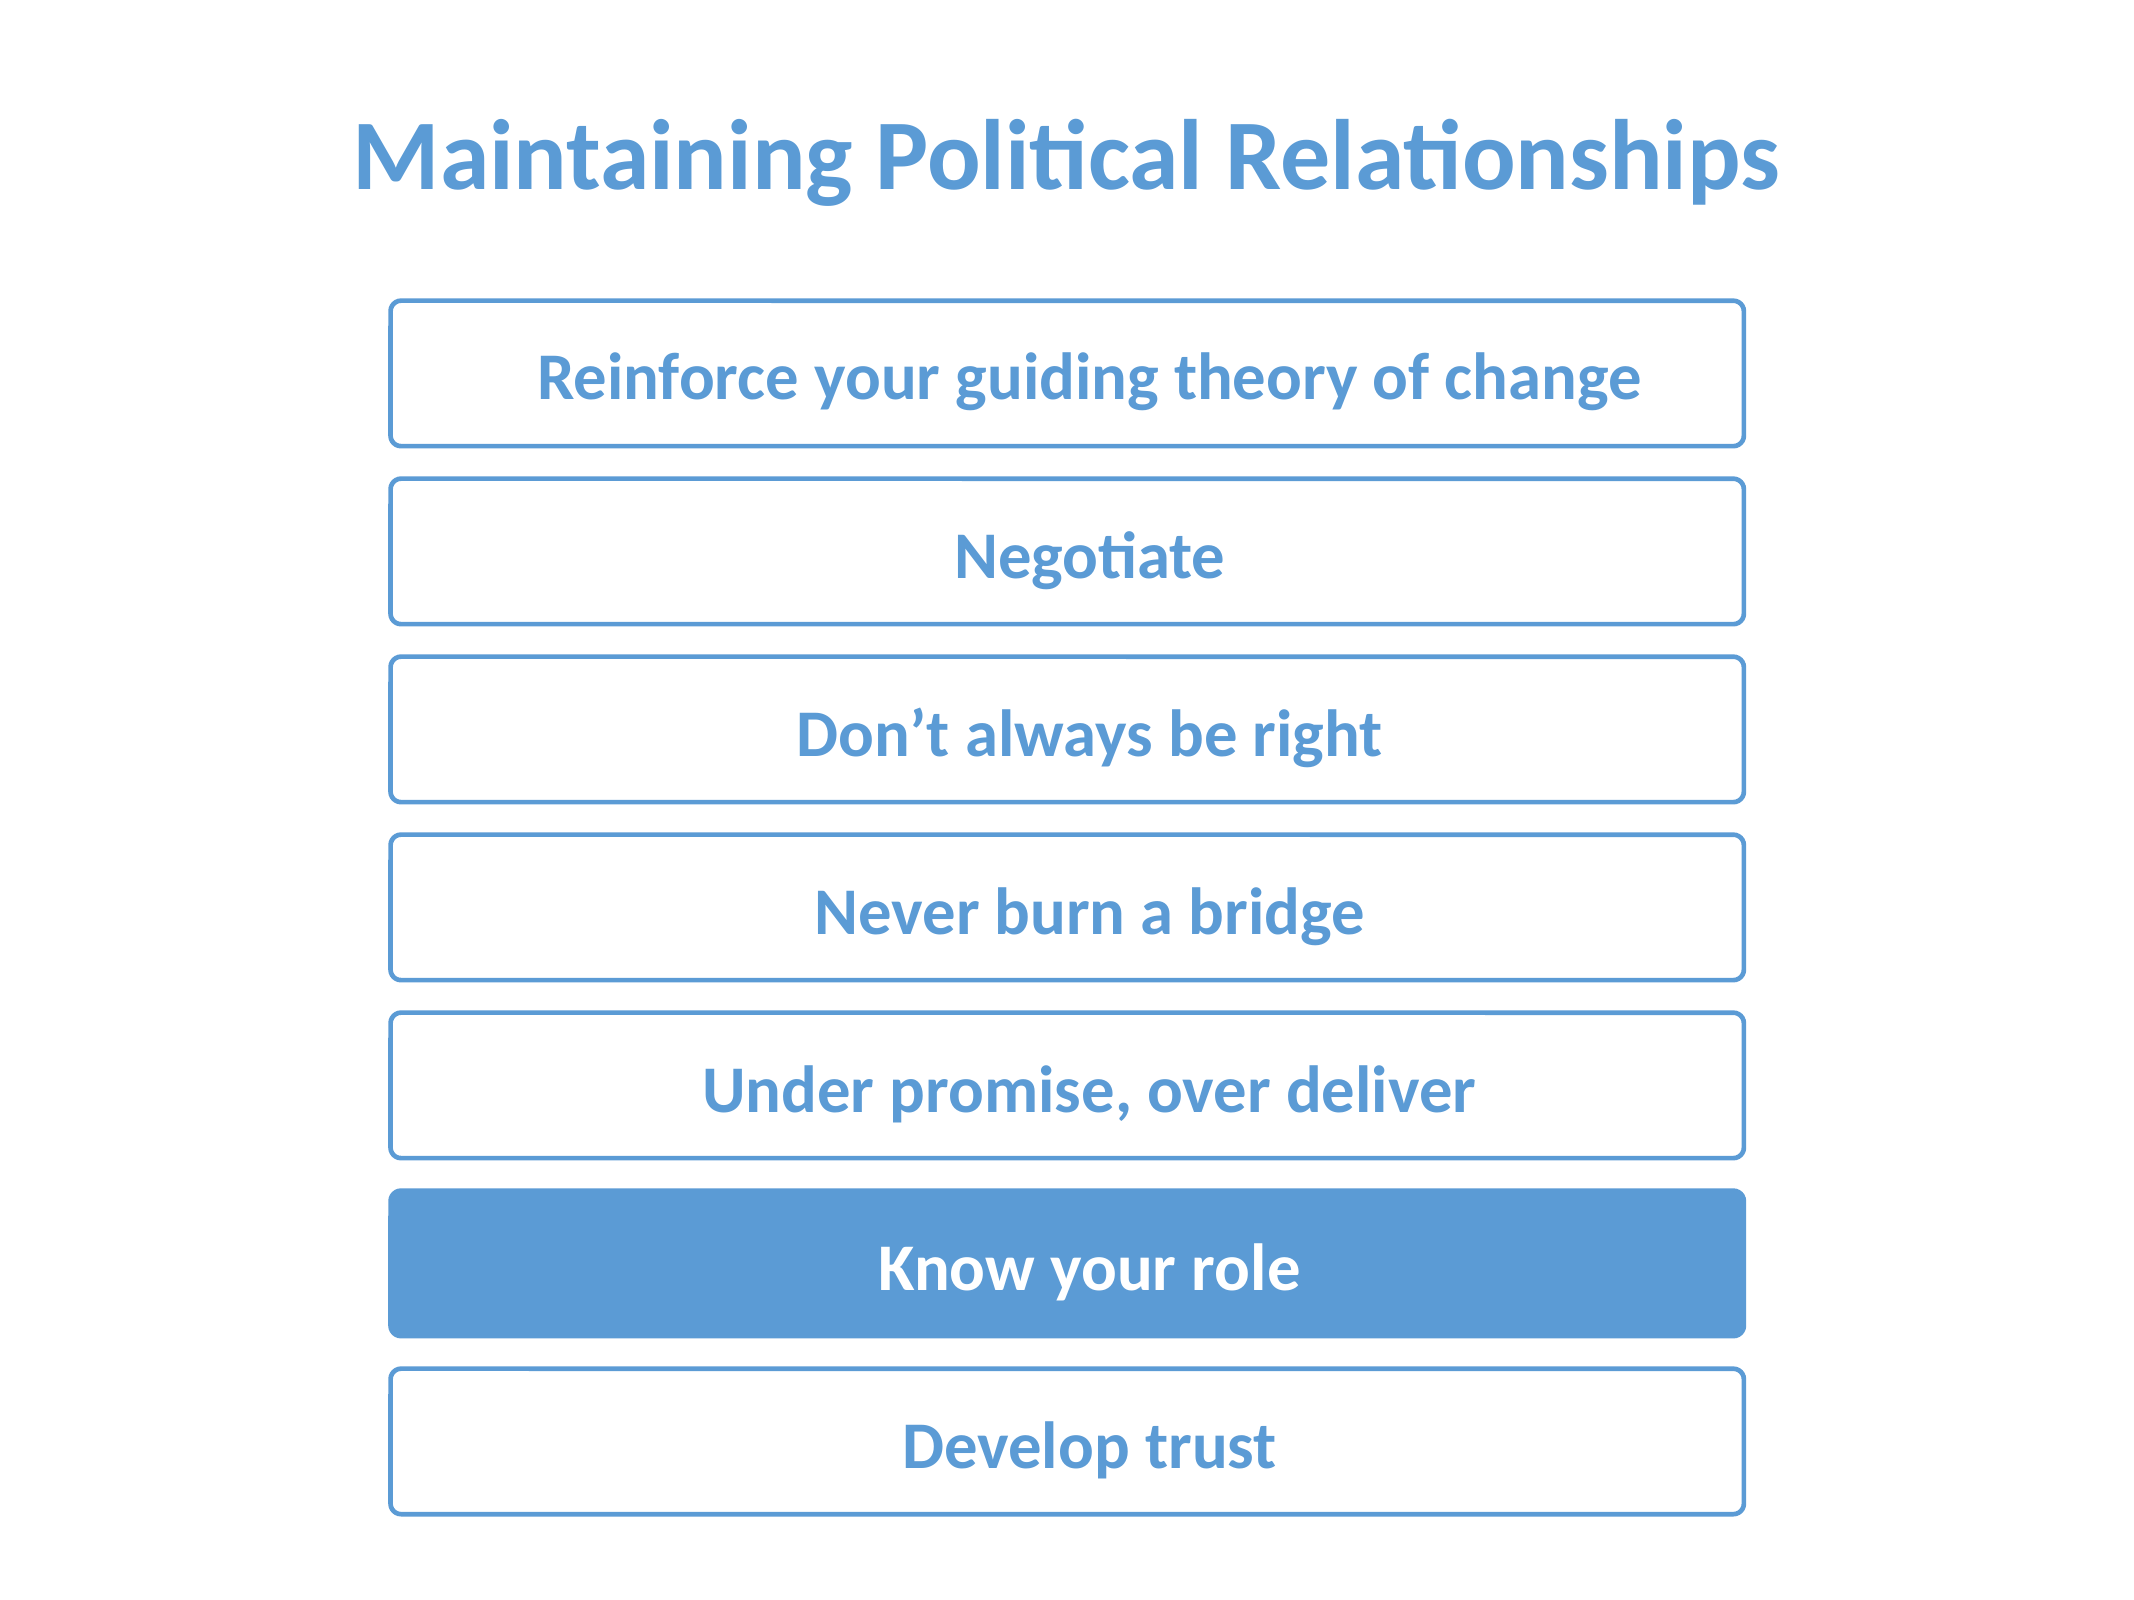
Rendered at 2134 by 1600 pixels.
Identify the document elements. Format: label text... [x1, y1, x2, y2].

text_box Know your role [389, 1189, 1745, 1338]
text_box Don’t always be right [389, 655, 1745, 804]
text_box Never burn a bridge [389, 833, 1745, 982]
text_box Develop trust [389, 1367, 1745, 1516]
text_box Negotiate [389, 477, 1745, 626]
text_box Under promise, over deliver [389, 1011, 1745, 1160]
text_box Maintaining Political Relationships [138, 82, 1997, 218]
text_box Reinforce your guiding theory of change [389, 299, 1745, 448]
